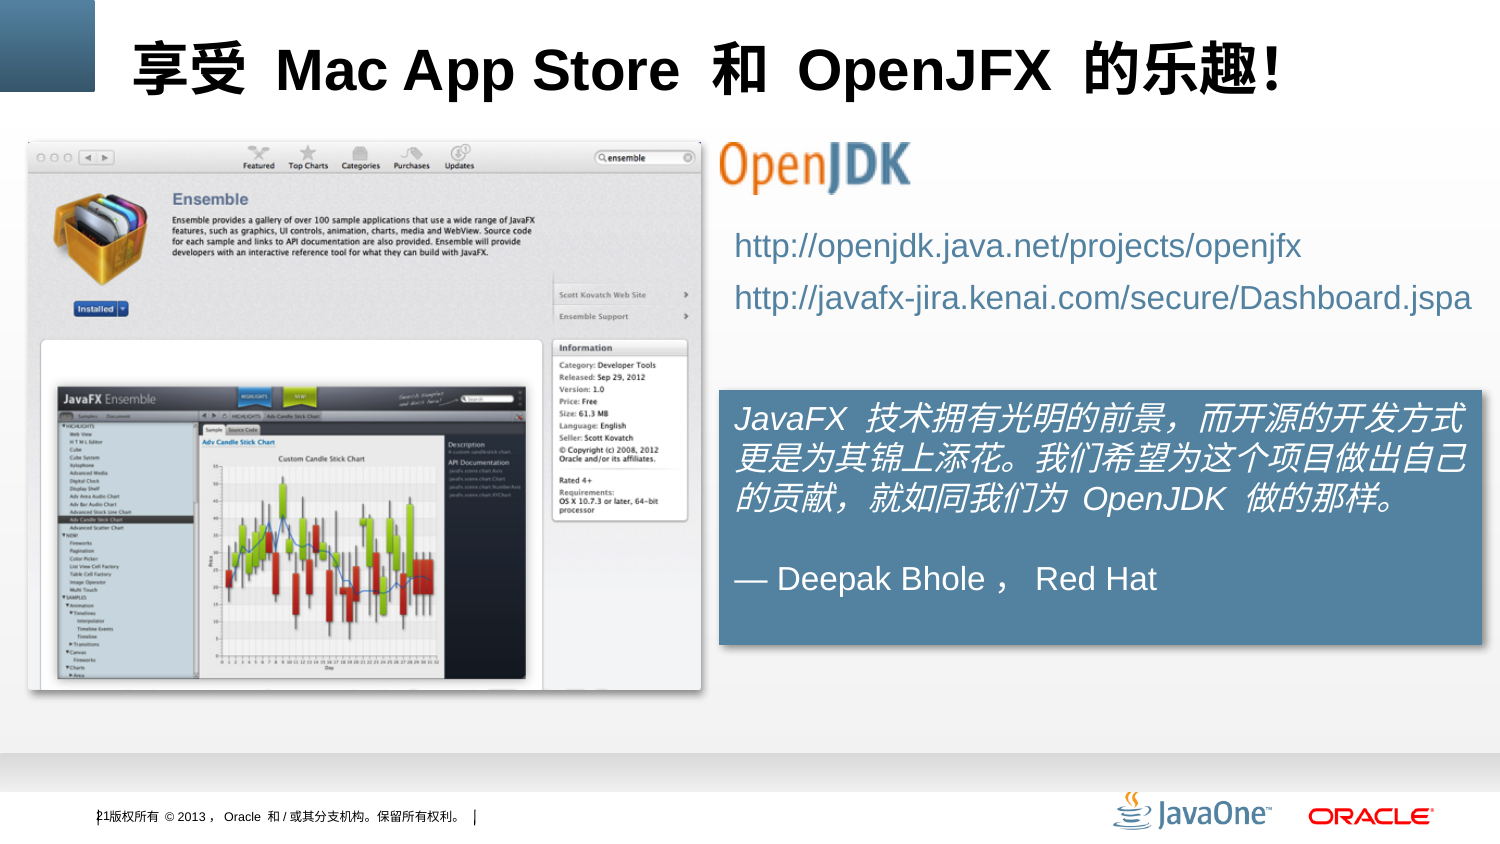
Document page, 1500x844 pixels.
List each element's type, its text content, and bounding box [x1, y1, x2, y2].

title 享受 Mac App Store 和 OpenJFX 的乐趣！ [131, 40, 1482, 107]
picture [27, 141, 701, 690]
text_box JavaFX 技术拥有光明的前景，而开源的开发方式更是为其锦上添花。我们希望为这个项目做出自己的贡献，就如同我们为 OpenJDK 做的那样。 — Deepak Bhole，Red Hat [719, 390, 1482, 645]
picture [719, 141, 912, 195]
picture [1096, 792, 1288, 844]
picture [1293, 792, 1445, 840]
text_box http://openjdk.java.net/projects/openjfx [719, 216, 1496, 268]
text_box http://javafx-jira.kenai.com/secure/Dashboard.jspa [719, 268, 1500, 324]
